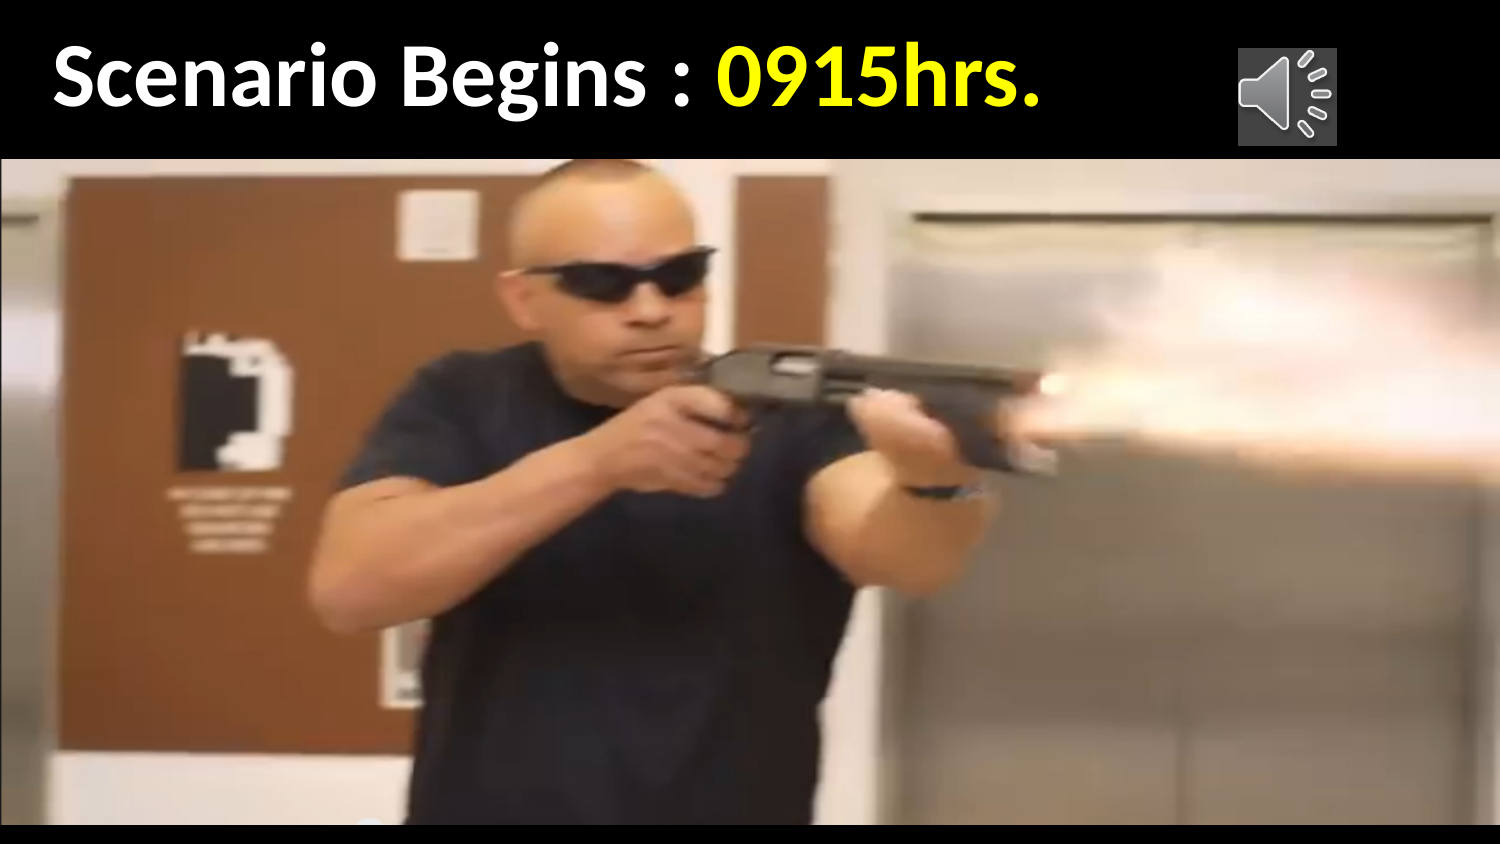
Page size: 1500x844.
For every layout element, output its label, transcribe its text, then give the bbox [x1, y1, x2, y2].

title Scenario Begins : 0915hrs. [37, 0, 1388, 141]
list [0, 159, 1500, 826]
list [1237, 46, 1338, 148]
